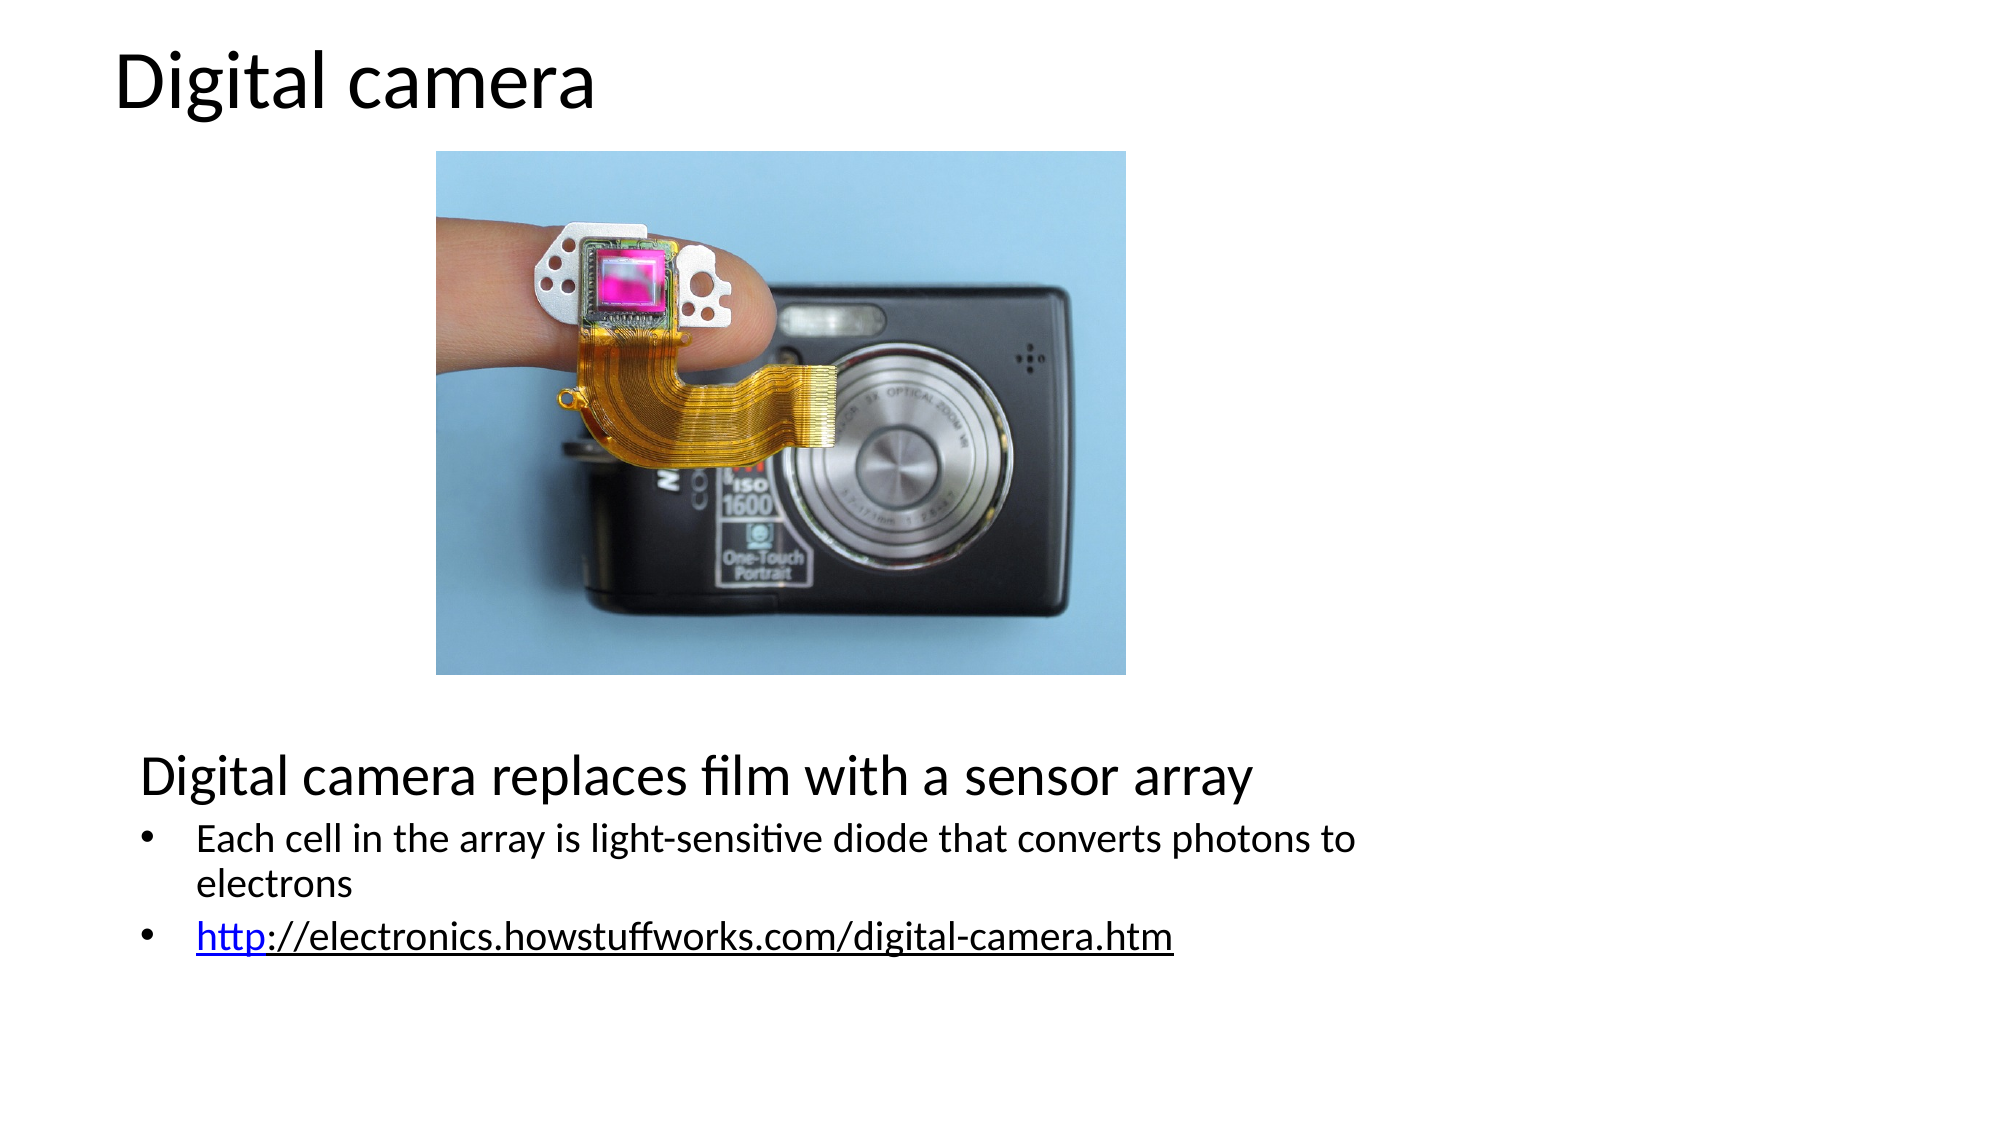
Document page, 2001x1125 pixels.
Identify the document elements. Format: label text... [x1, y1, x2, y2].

list Digital camera replaces film with a sensor array Each cell in the array is light-sensitive diode that converts photons to electrons http://electronics.howstuffworks.com/digital-camera.htm [125, 737, 1438, 1063]
title Digital camera [99, 0, 1900, 150]
picture [436, 151, 1127, 676]
